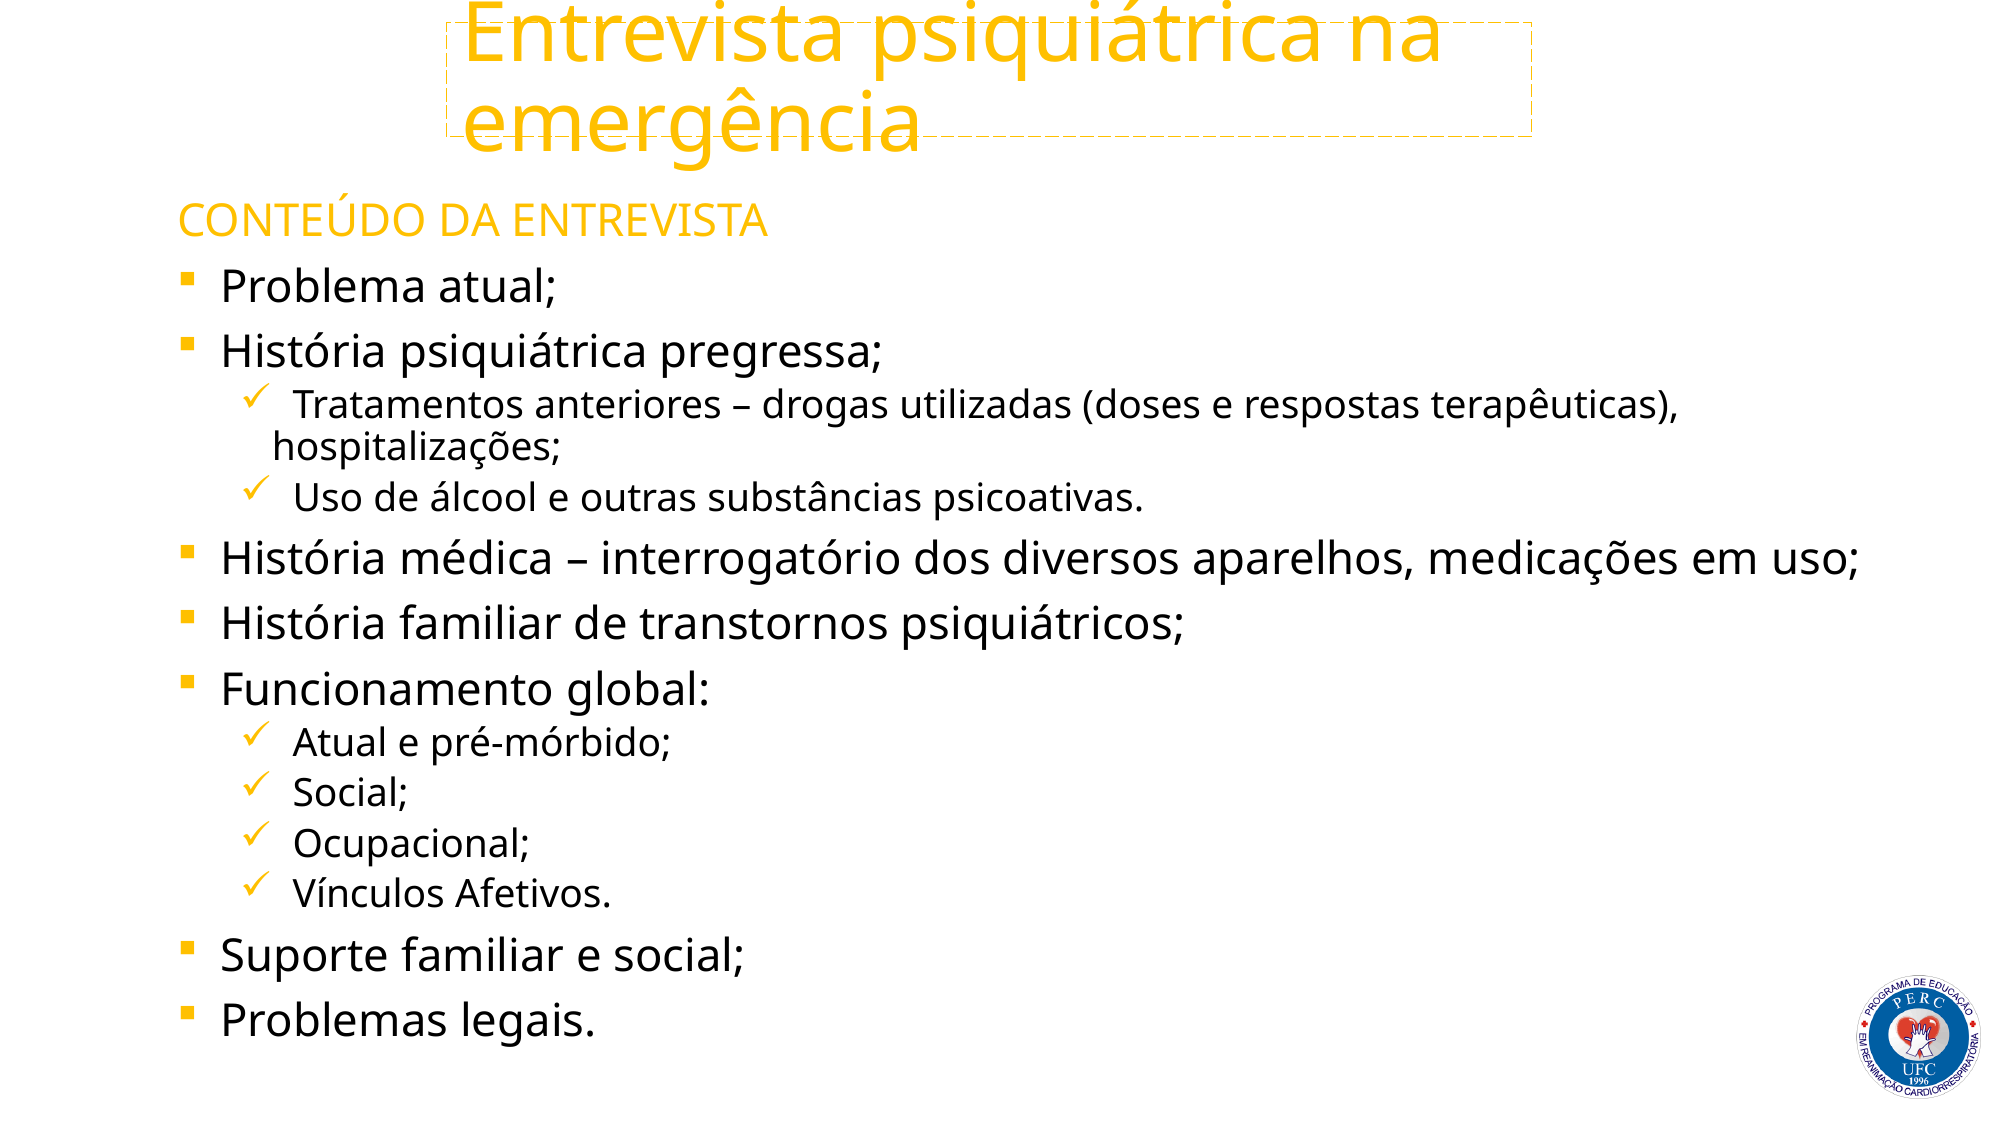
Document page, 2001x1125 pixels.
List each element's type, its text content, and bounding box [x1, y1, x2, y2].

list CONTEÚDO DA ENTREVISTA Problema atual; História psiquiátrica pregressa; Tratamentos anteriores – drogas utilizadas (doses e respostas terapêuticas), hospitalizações; Uso de álcool e outras substâncias psicoativas. História médica – interrogatório dos diversos aparelhos, medicações em uso; História familiar de transtornos psiquiátricos; Funcionamento global: Atual e pré-mórbido; Social; Ocupacional; Vínculos Afetivos. Suporte familiar e social; Problemas legais. [162, 190, 1888, 1106]
picture [1856, 975, 1981, 1099]
title Entrevista psiquiátrica na emergência [446, 22, 1532, 137]
